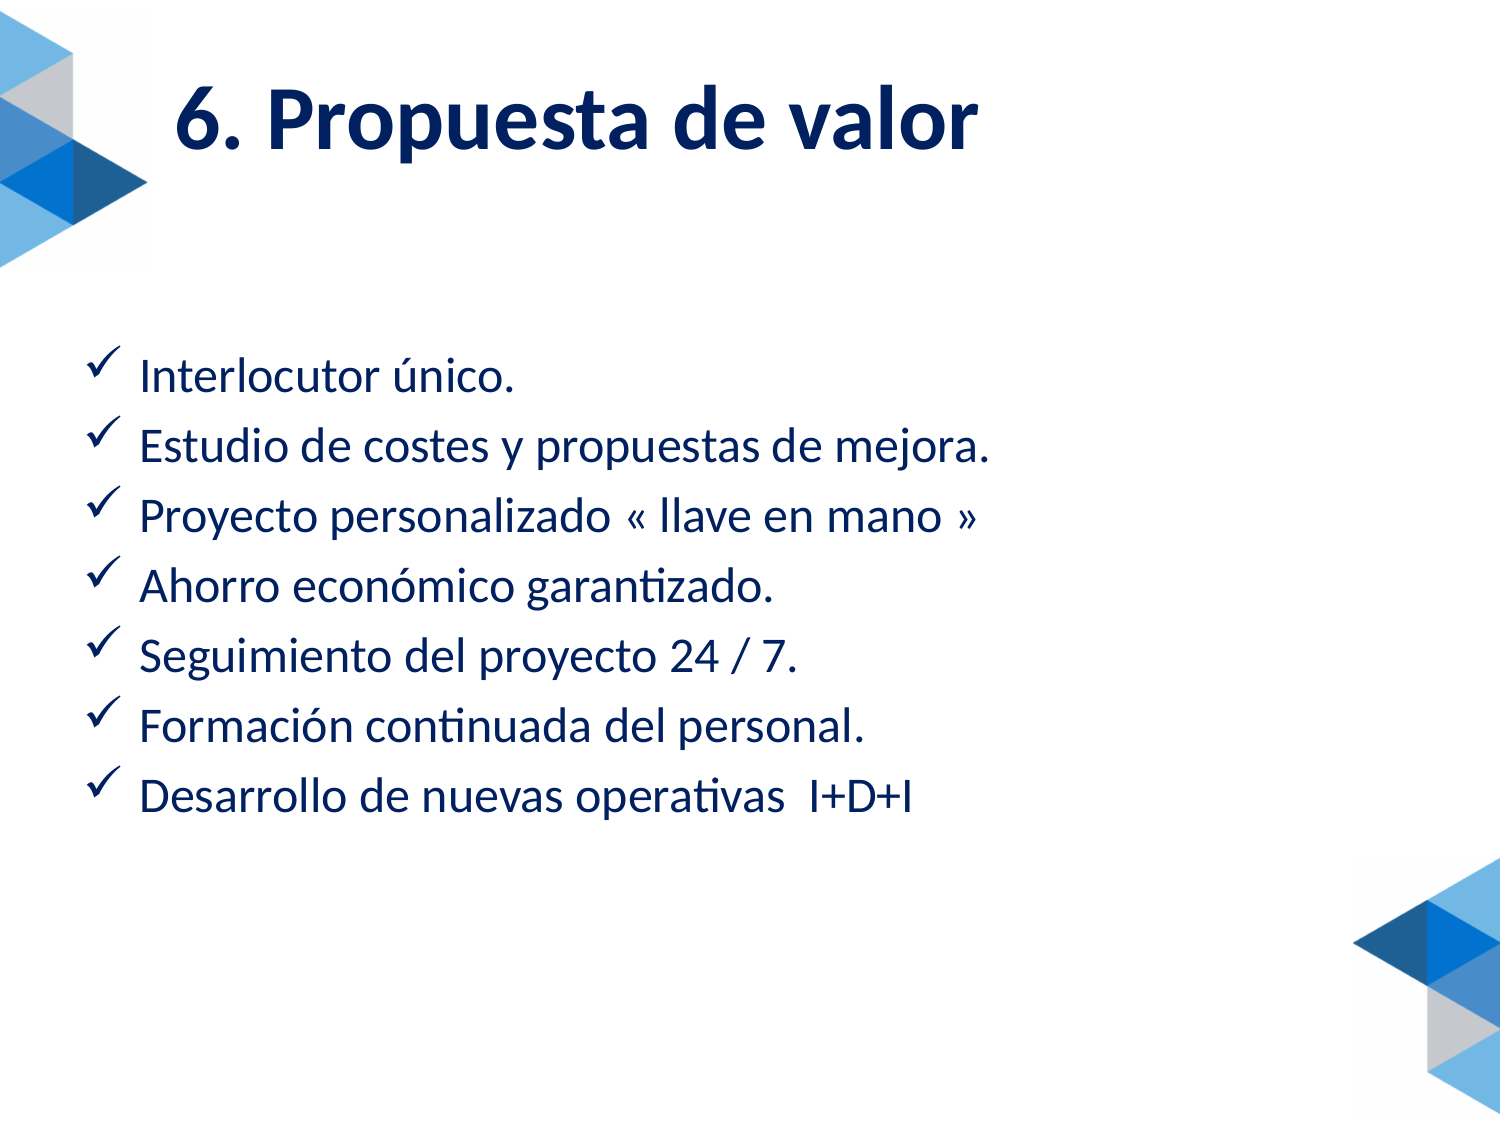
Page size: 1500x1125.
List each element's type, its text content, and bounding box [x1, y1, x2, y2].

picture [0, 9, 204, 267]
list Interlocutor único. Estudio de costes y propuestas de mejora. Proyecto personalizado « llave en mano » Ahorro económico garantizado. Seguimiento del proyecto 24 / 7. Formación continuada del personal. Desarrollo de nuevas operativas I+D+I [67, 265, 1418, 914]
picture [1296, 858, 1500, 1116]
title 6. Propuesta de valor [76, 19, 1427, 207]
